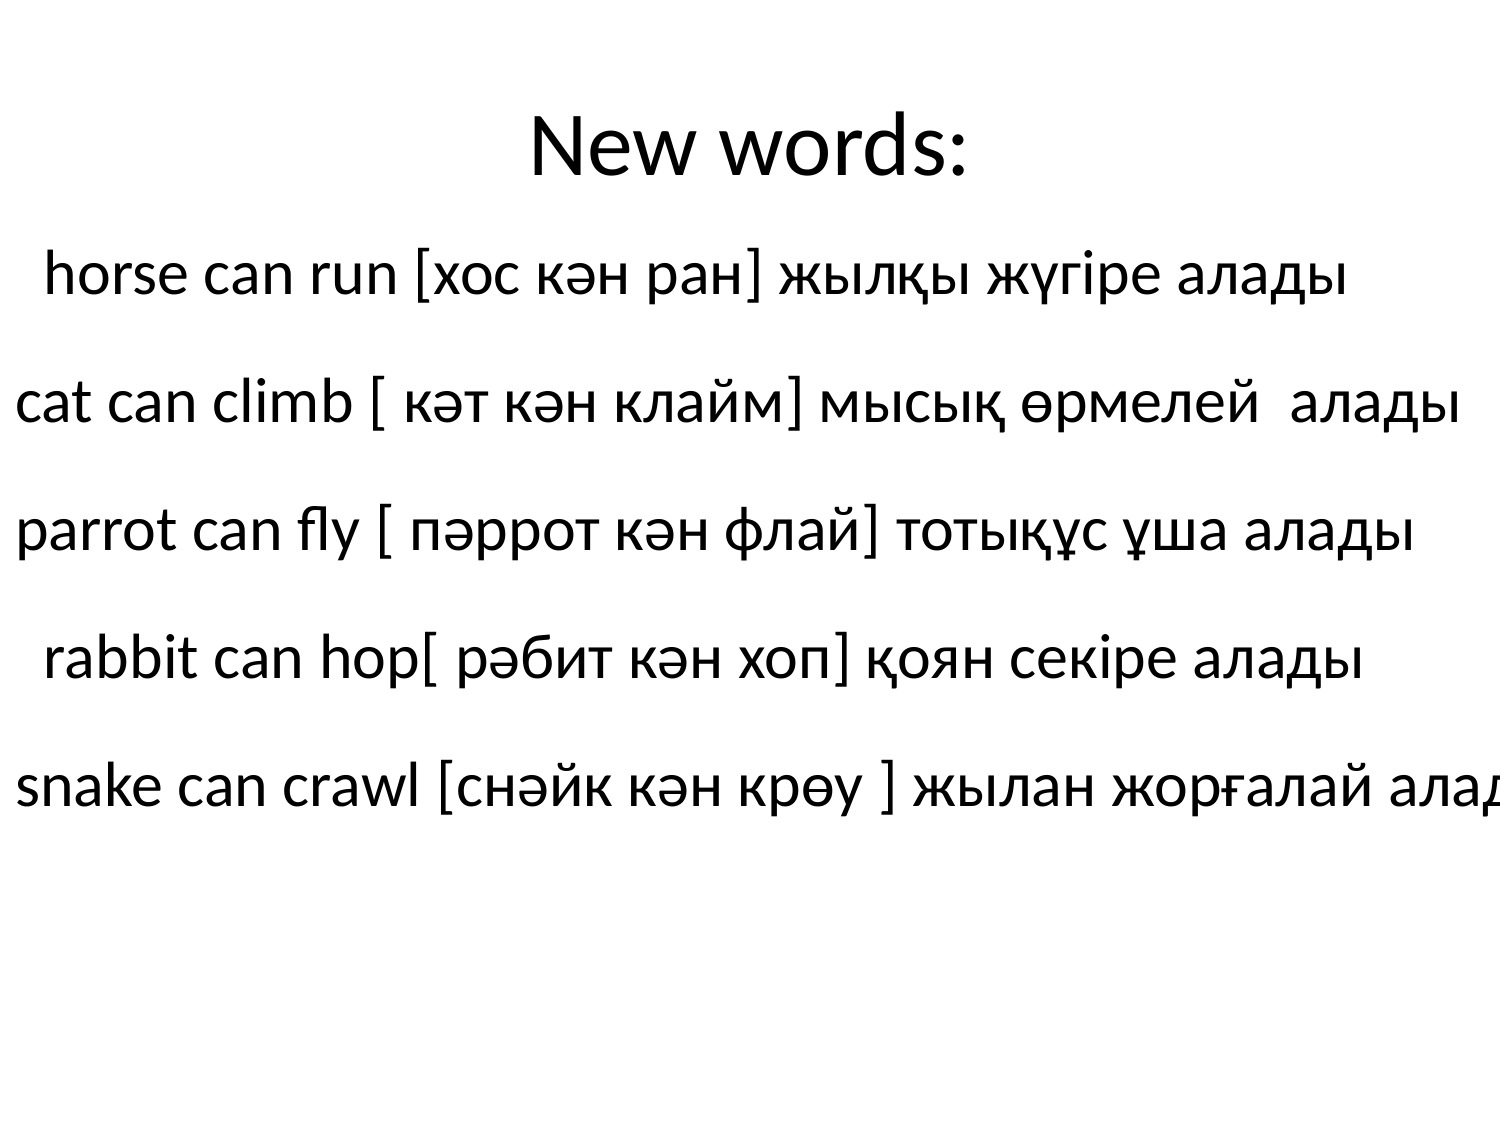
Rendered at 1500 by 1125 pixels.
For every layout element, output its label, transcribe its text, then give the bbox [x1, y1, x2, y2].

list horse can run [хос кән ран] жылқы жүгіре алады cat can climb [ кәт кән клайм] мысық өрмелей алады parrot can fly [ пәррот кән флай] тотықұс ұша алады rabbit can hop[ рәбит кән хоп] қоян секіре алады snake can crawl [снәйк кән крөу ] жылан жорғалай алады [0, 184, 1500, 927]
title New words: [75, 45, 1425, 184]
